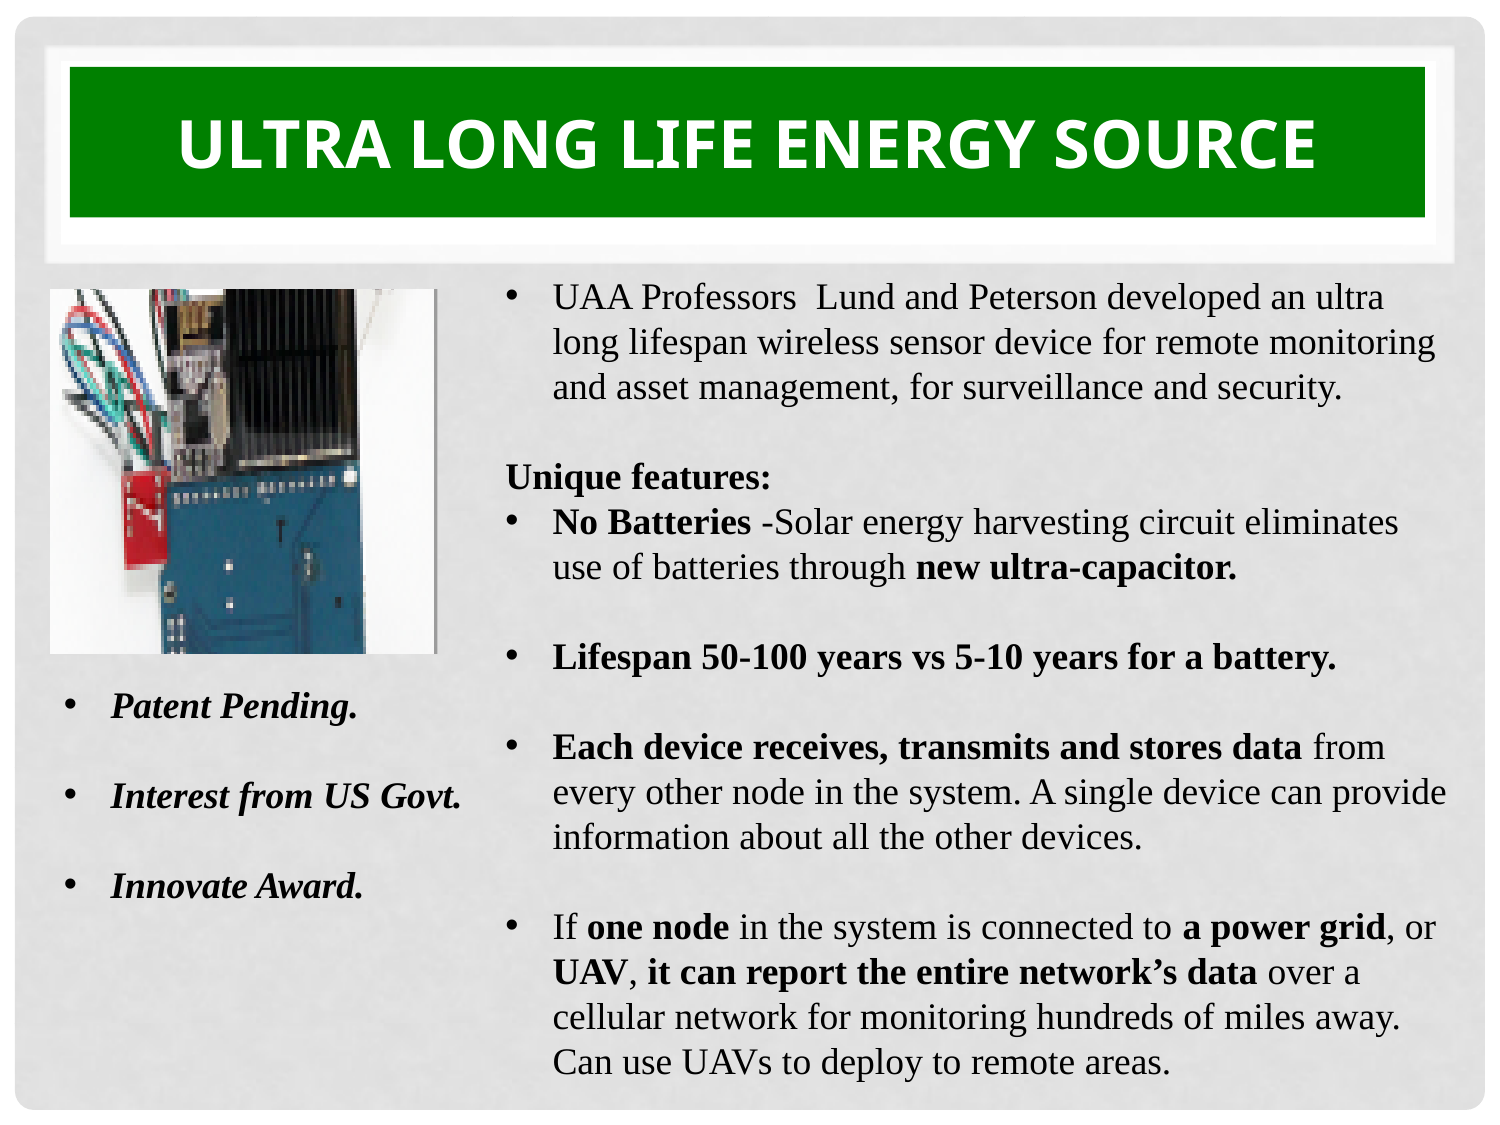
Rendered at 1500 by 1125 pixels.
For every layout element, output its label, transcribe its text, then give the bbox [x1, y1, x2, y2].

text_box Patent Pending. Interest from US Govt. Innovate Award. [48, 673, 542, 1049]
text_box UAA Professors Lund and Peterson developed an ultra long lifespan wireless sensor device for remote monitoring and asset management, for surveillance and security. Unique features: No Batteries -Solar energy harvesting circuit eliminates use of batteries through new ultra-capacitor. Lifespan 50-100 years vs 5-10 years for a battery. Each device receives, transmits and stores data from every other node in the system. A single device can provide information about all the other devices. If one node in the system is connected to a power grid, or UAV, it can report the entire network’s data over a cellular network for monitoring hundreds of miles away. Can use UAVs to deploy to remote areas. [490, 265, 1474, 1125]
title ultra long life energy source [69, 66, 1425, 218]
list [49, 289, 438, 654]
